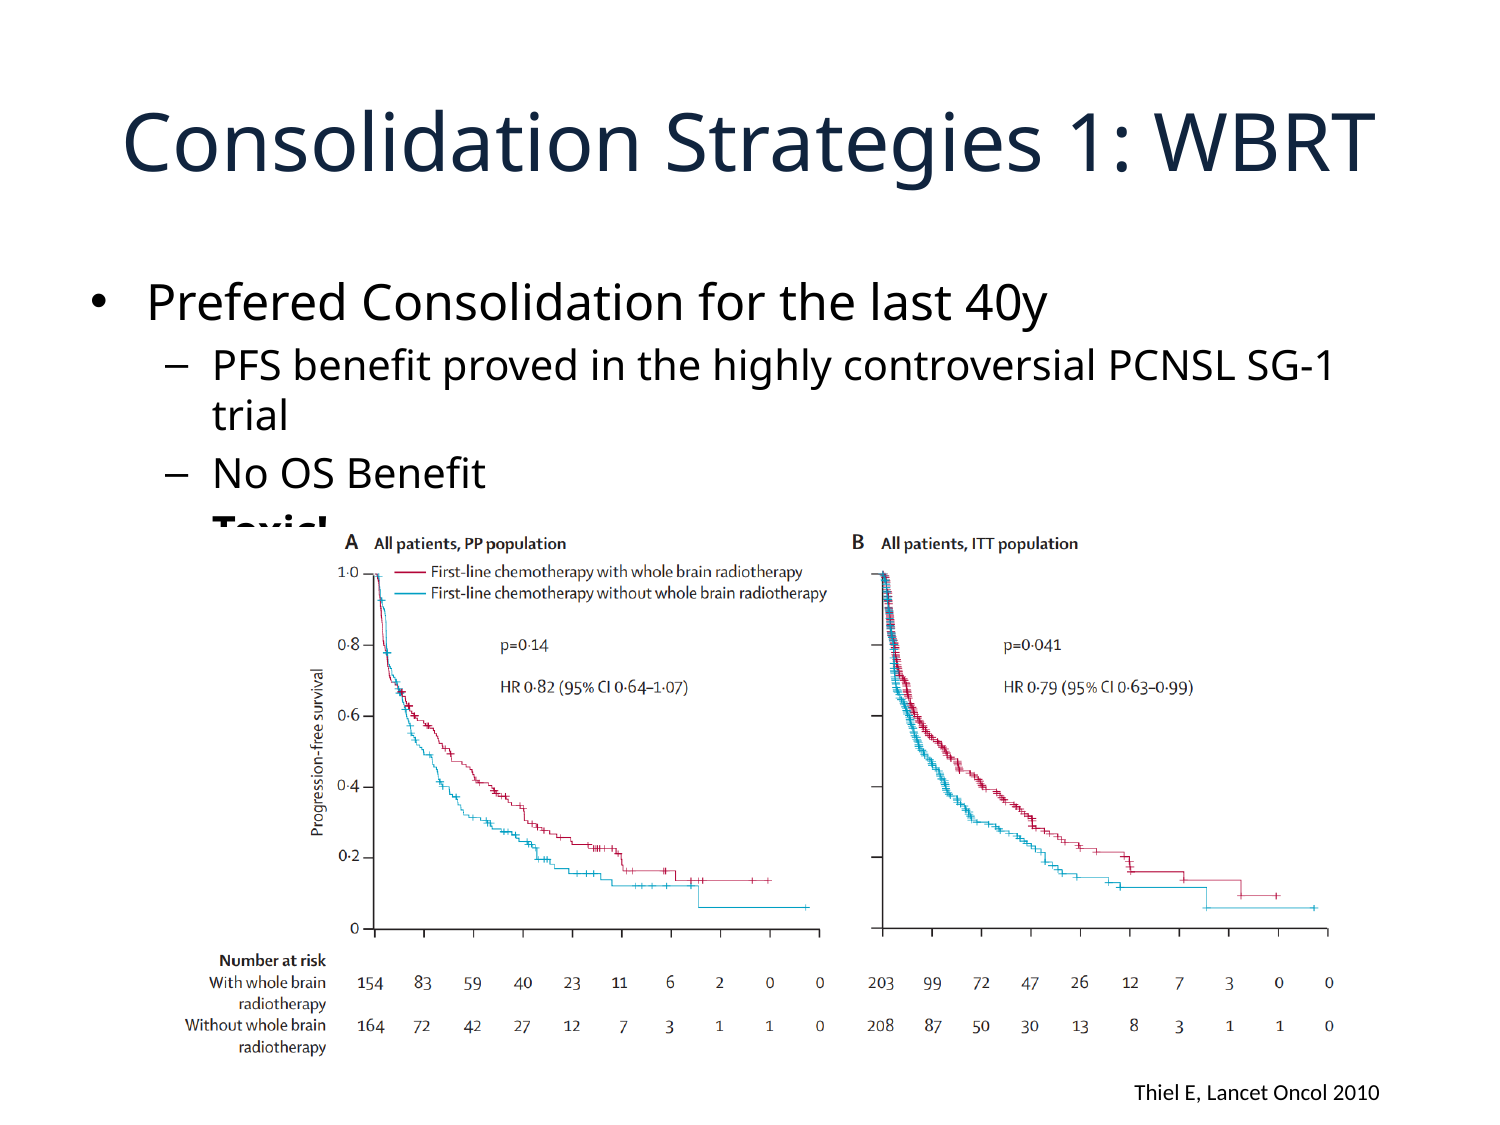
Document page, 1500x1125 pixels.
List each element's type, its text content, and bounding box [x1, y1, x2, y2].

text_box Thiel E, Lancet Oncol 2010 [1119, 1070, 1401, 1113]
list Prefered Consolidation for the last 40y PFS benefit proved in the highly controversial PCNSL SG-1 trial No OS Benefit Toxic! [75, 262, 1425, 1005]
title Consolidation Strategies 1: WBRT [75, 45, 1425, 233]
picture [159, 526, 1341, 1065]
